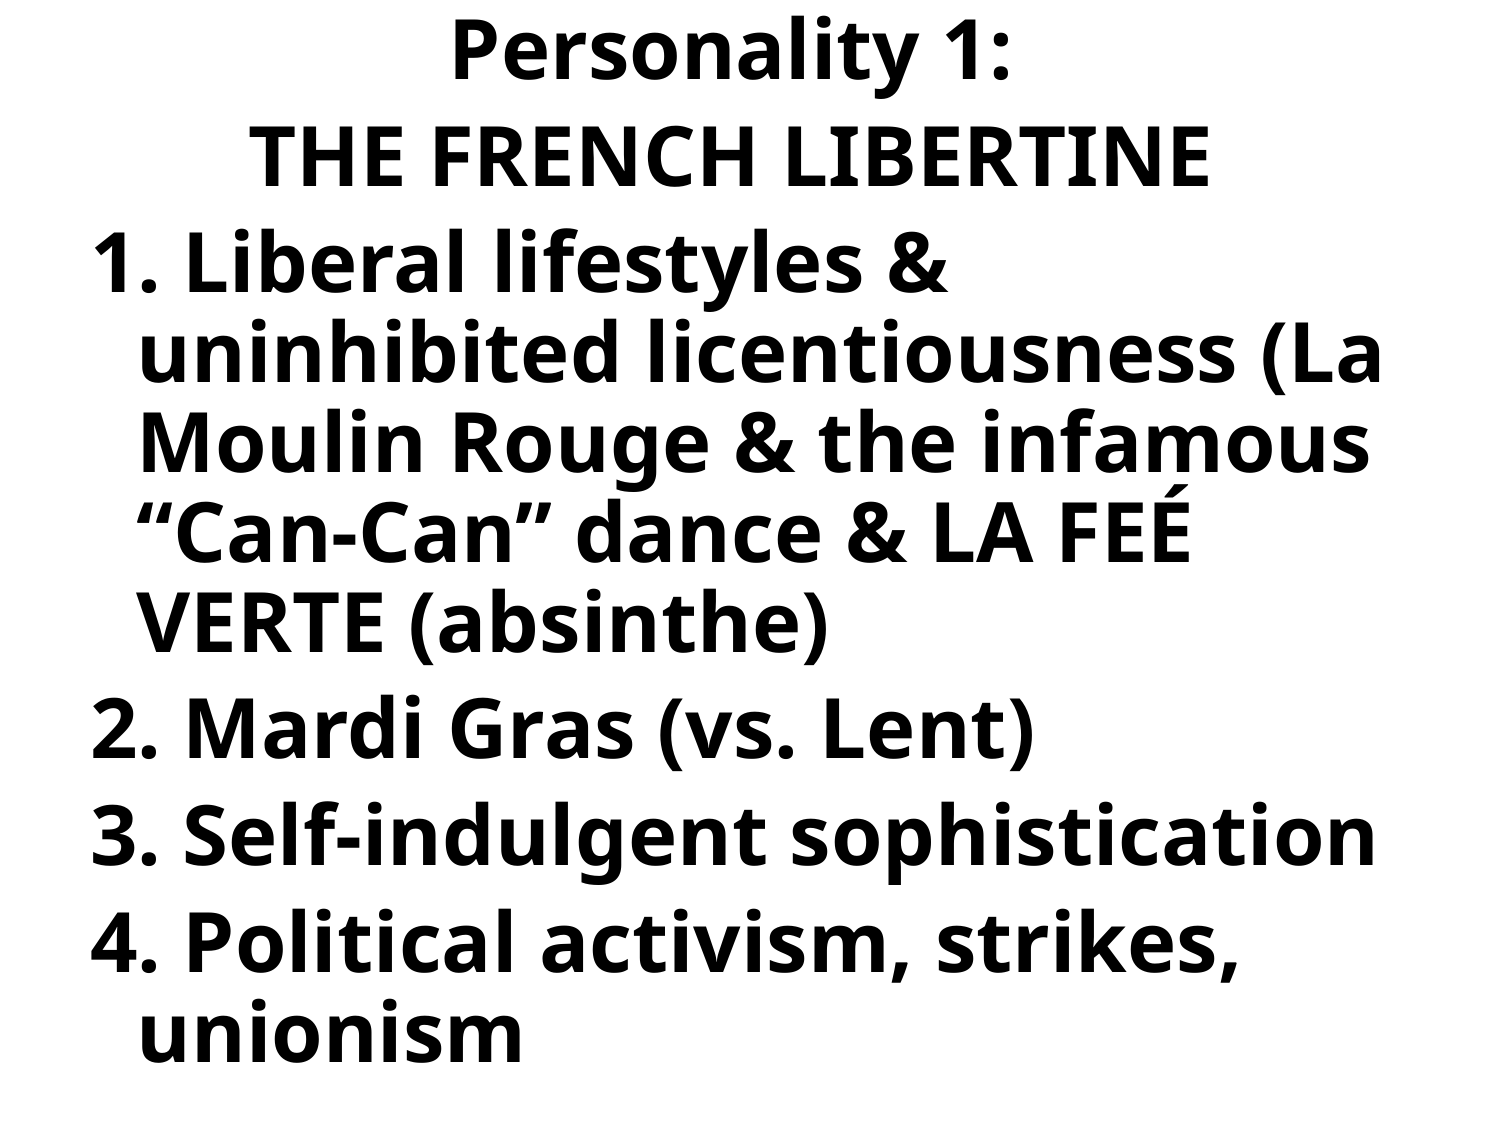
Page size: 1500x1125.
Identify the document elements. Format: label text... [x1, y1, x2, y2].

list Personality 1: THE FRENCH LIBERTINE 1. Liberal lifestyles & uninhibited licentiousness (La Moulin Rouge & the infamous “Can-Can” dance & LA FEÉ VERTE (absinthe) 2. Mardi Gras (vs. Lent) 3. Self-indulgent sophistication 4. Political activism, strikes, unionism [0, 0, 1463, 1125]
